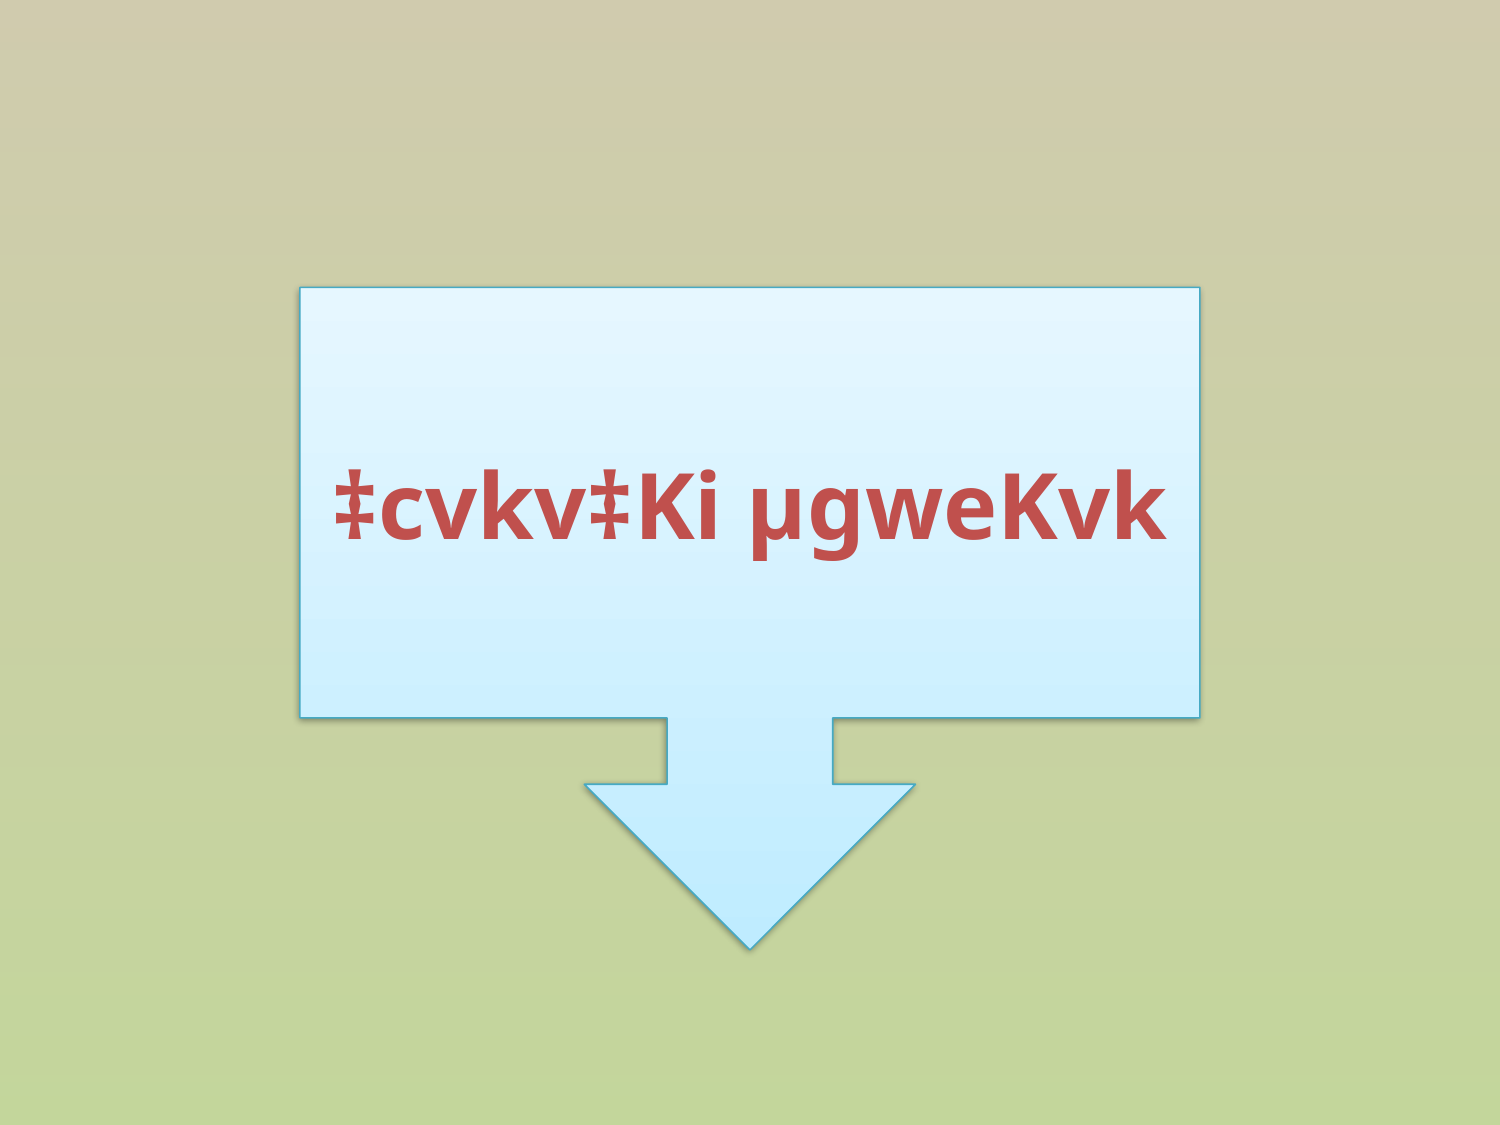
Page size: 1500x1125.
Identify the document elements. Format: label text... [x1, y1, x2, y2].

text_box ‡cvkv‡Ki µgweKvk [299, 286, 1201, 951]
